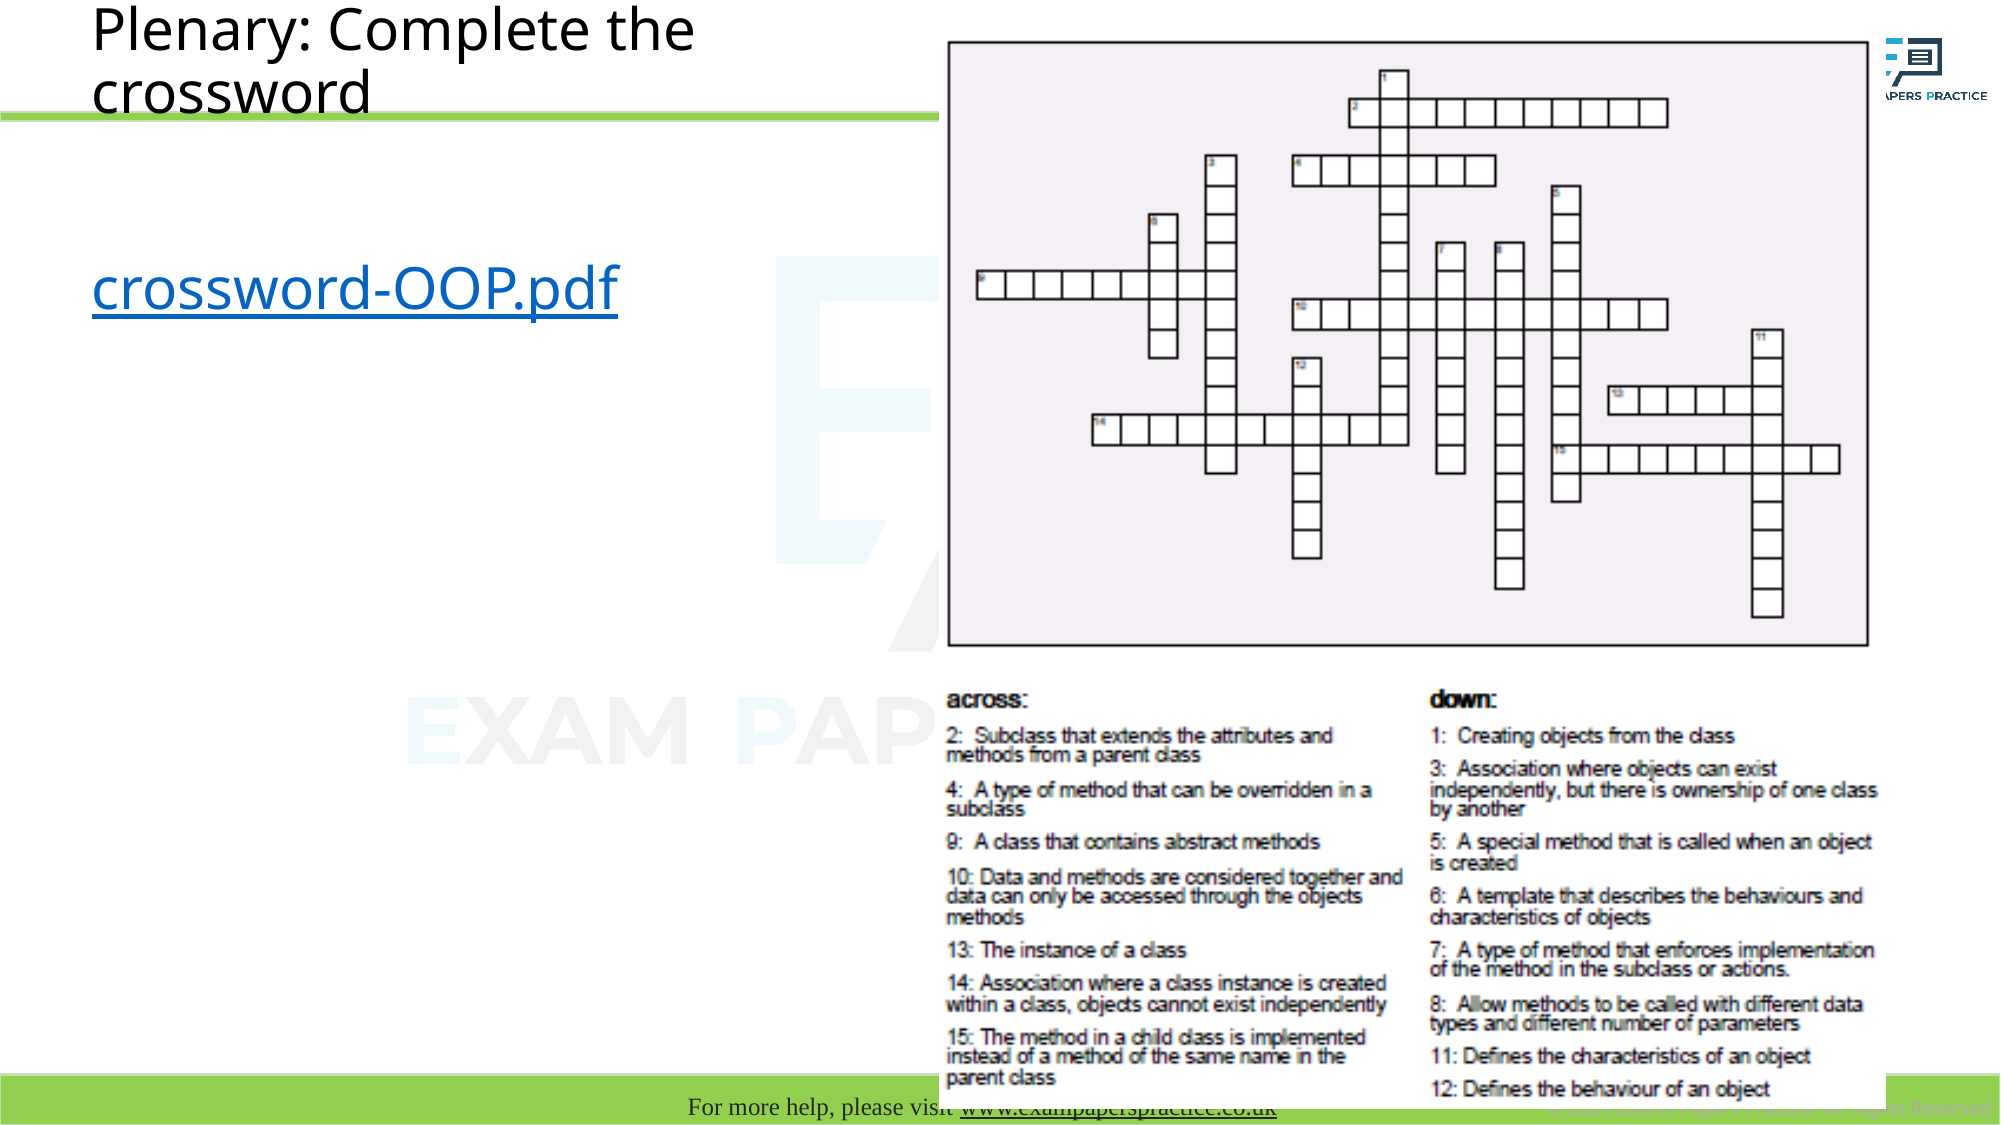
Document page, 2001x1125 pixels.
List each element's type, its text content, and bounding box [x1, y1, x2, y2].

picture [939, 16, 1886, 1109]
title Plenary: Complete the crossword [76, 36, 939, 89]
text_box crossword-OOP.pdf [76, 262, 939, 315]
